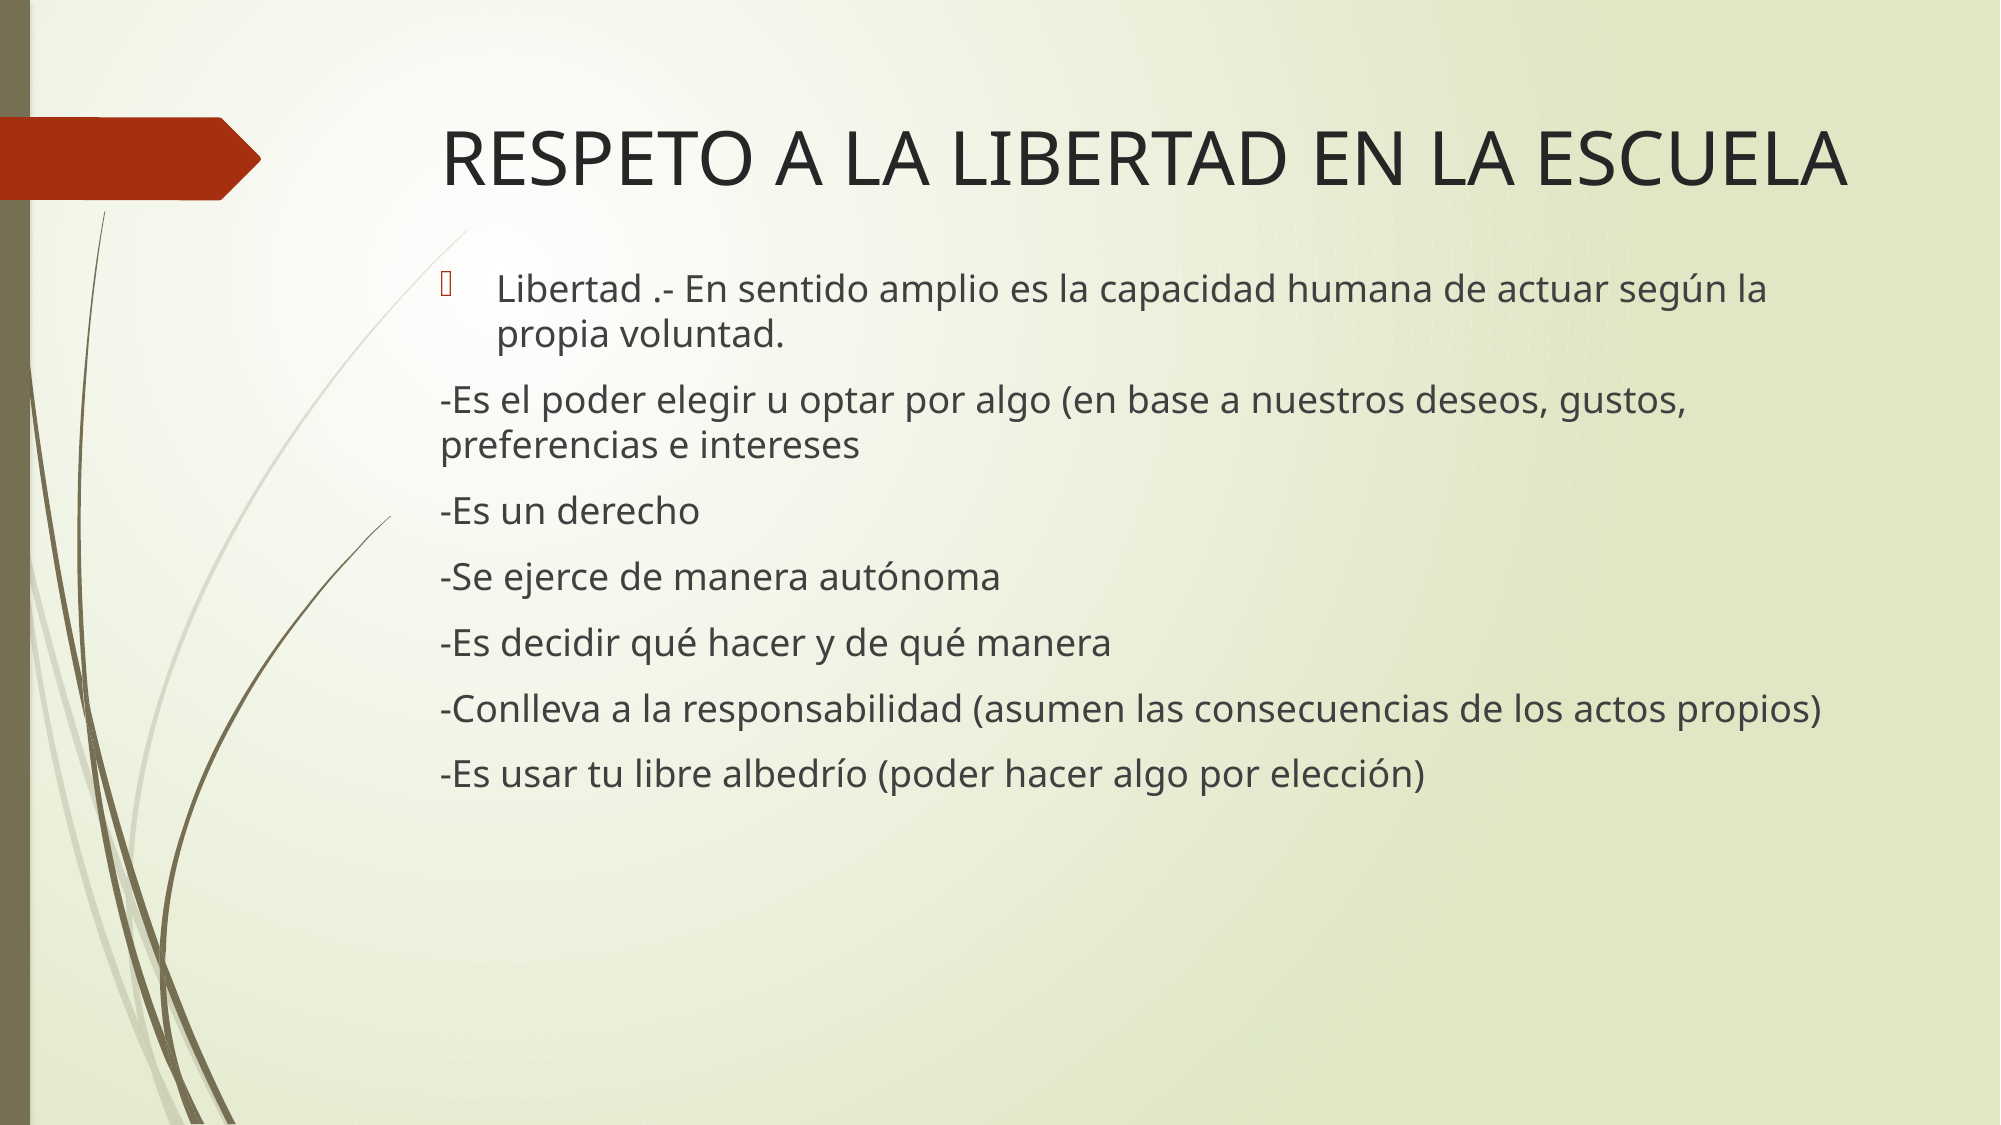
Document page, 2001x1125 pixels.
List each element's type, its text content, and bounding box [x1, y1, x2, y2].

title RESPETO A LA LIBERTAD EN LA ESCUELA [425, 102, 1888, 222]
list Libertad .- ​En sentido amplio es la capacidad humana de actuar según la propia voluntad. -Es el poder elegir u optar por algo (en base a nuestros deseos, gustos, preferencias e intereses -Es un derecho -Se ejerce de manera autónoma -Es decidir qué hacer y de qué manera -Conlleva a la responsabilidad (asumen las consecuencias de los actos propios) -Es usar tu libre albedrío (poder hacer algo por elección) [424, 257, 1888, 970]
